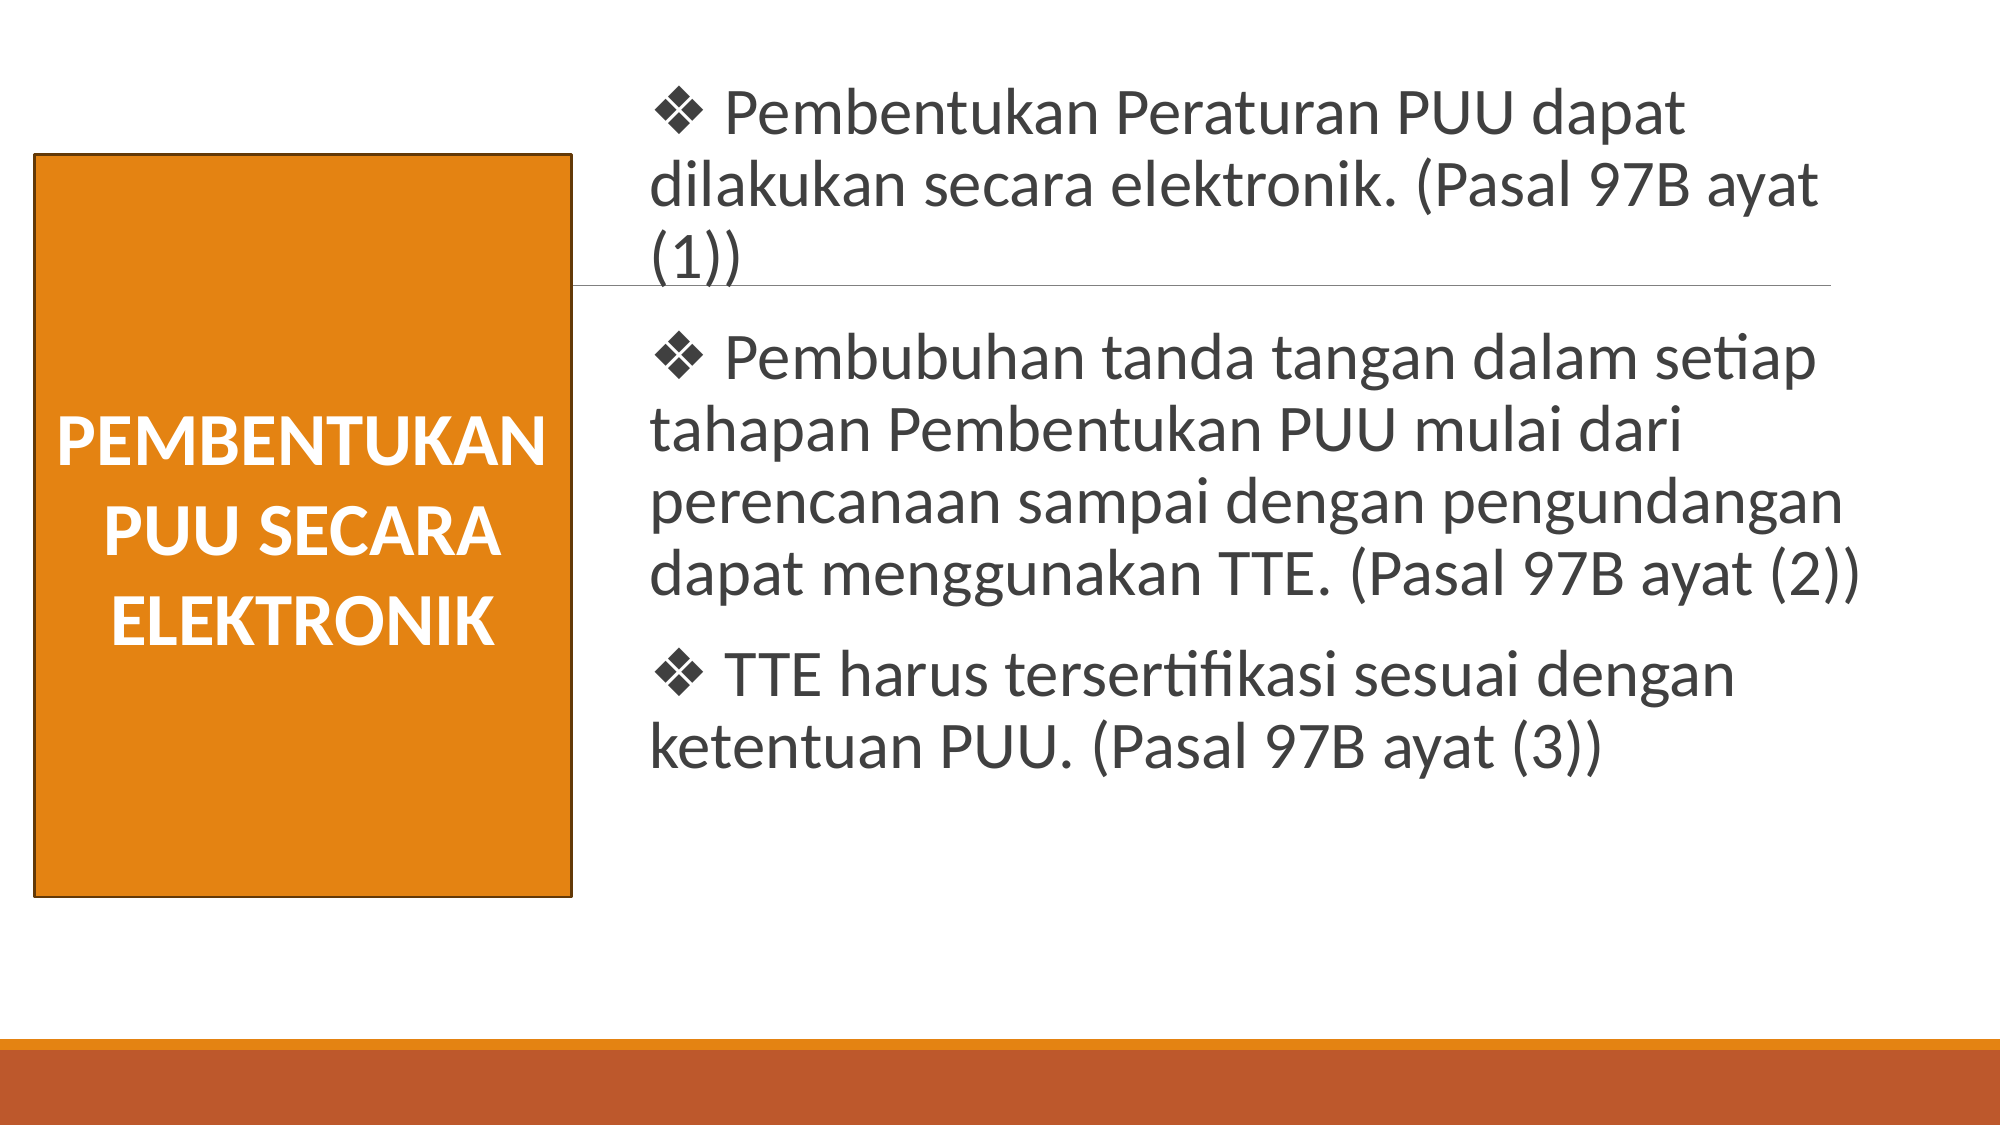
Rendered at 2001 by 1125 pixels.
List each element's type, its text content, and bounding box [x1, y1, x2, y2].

list ❖ Pembentukan Peraturan PUU dapat dilakukan secara elektronik. (Pasal 97B ayat (1)) ❖ Pembubuhan tanda tangan dalam setiap tahapan Pembentukan PUU mulai dari perencanaan sampai dengan pengundangan dapat menggunakan TTE. (Pasal 97B ayat (2)) ❖ TTE harus tersertifikasi sesuai dengan ketentuan PUU. (Pasal 97B ayat (3)) [634, 69, 1924, 1053]
text_box PEMBENTUKAN PUU SECARA ELEKTRONIK [33, 153, 573, 898]
